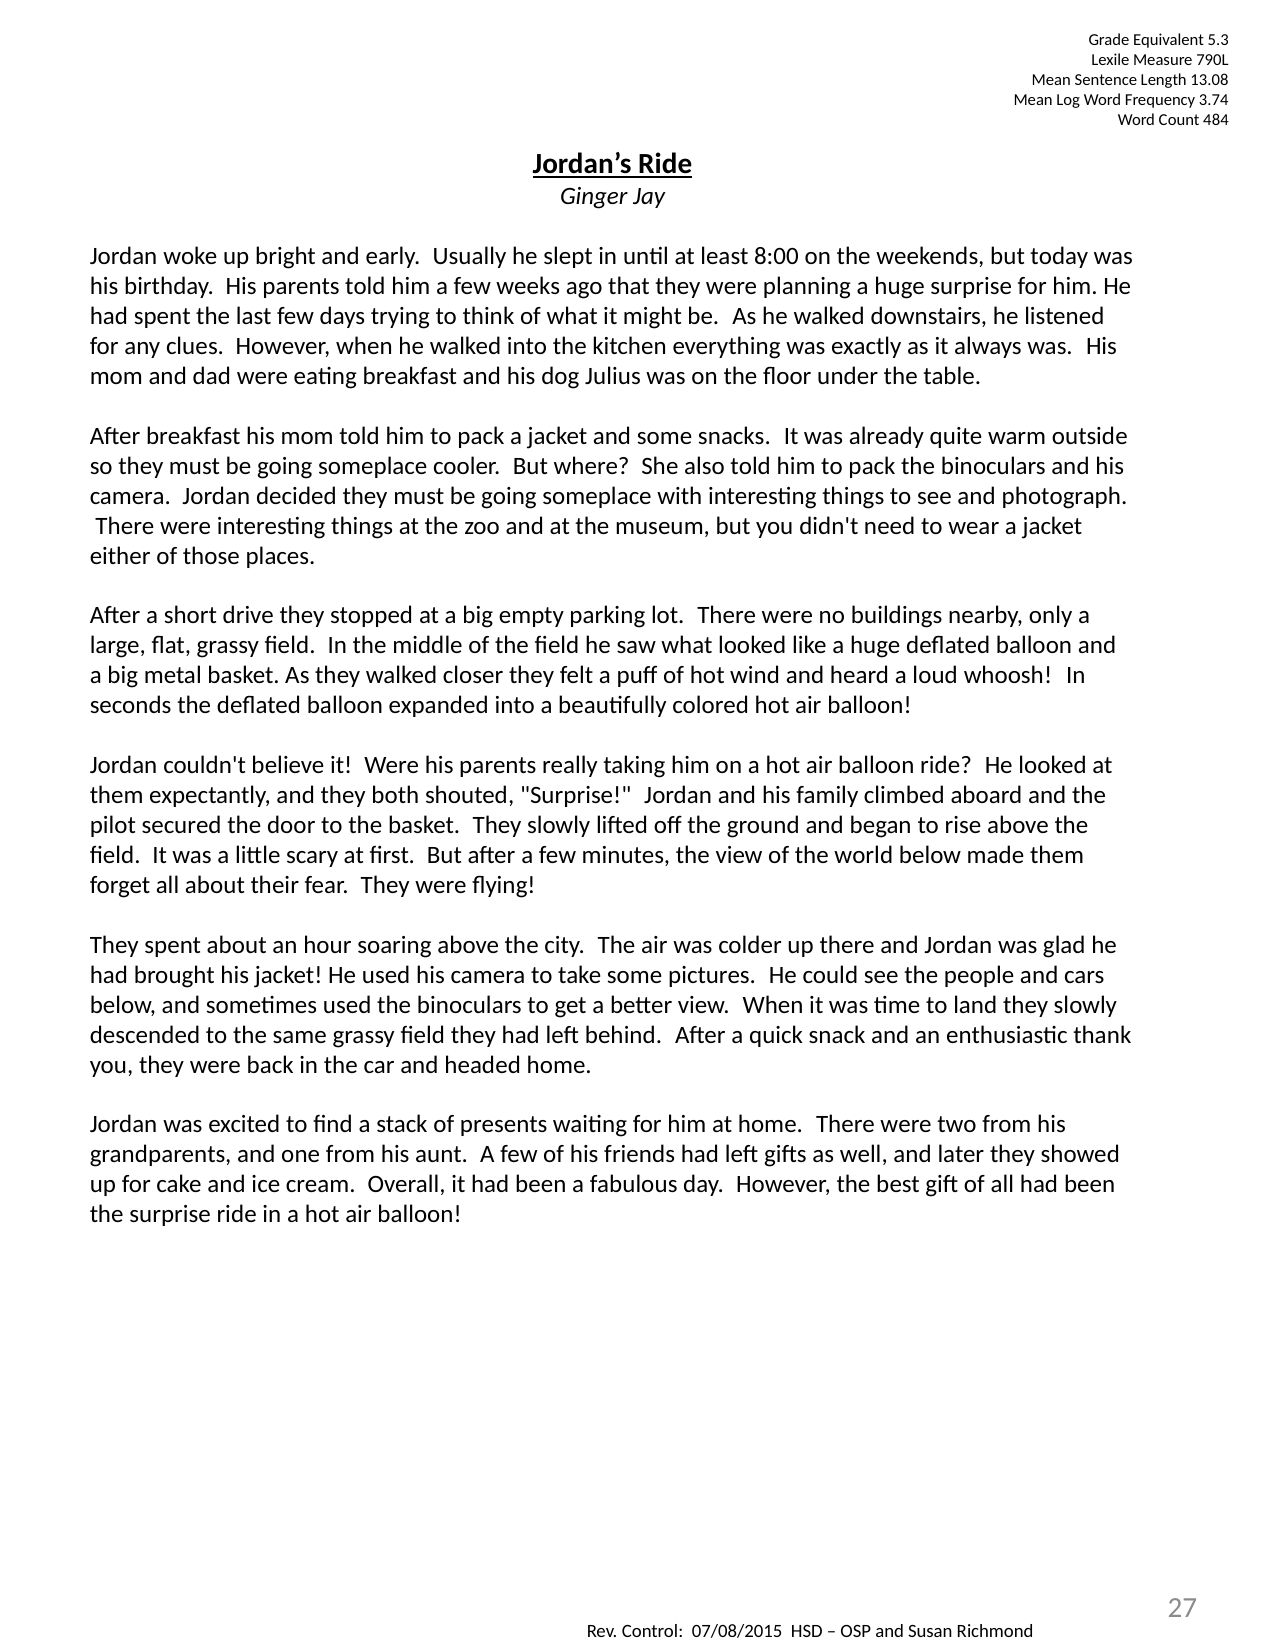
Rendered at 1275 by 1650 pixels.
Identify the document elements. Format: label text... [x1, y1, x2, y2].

text_box Jordan’s Ride Ginger Jay Jordan woke up bright and early. Usually he slept in until at least 8:00 on the weekends, but today was his birthday. His parents told him a few weeks ago that they were planning a huge surprise for him. He had spent the last few days trying to think of what it might be. As he walked downstairs, he listened for any clues. However, when he walked into the kitchen everything was exactly as it always was. His mom and dad were eating breakfast and his dog Julius was on the floor under the table. After breakfast his mom told him to pack a jacket and some snacks. It was already quite warm outside so they must be going someplace cooler. But where? She also told him to pack the binoculars and his camera. Jordan decided they must be going someplace with interesting things to see and photograph. There were interesting things at the zoo and at the museum, but you didn't need to wear a jacket either of those places. After a short drive they stopped at a big empty parking lot. There were no buildings nearby, only a large, flat, grassy field. In the middle of the field he saw what looked like a huge deflated balloon and a big metal basket. As they walked closer they felt a puff of hot wind and heard a loud whoosh! In seconds the deflated balloon expanded into a beautifully colored hot air balloon! Jordan couldn't believe it! Were his parents really taking him on a hot air balloon ride? He looked at them expectantly, and they both shouted, "Surprise!" Jordan and his family climbed aboard and the pilot secured the door to the basket. They slowly lifted off the ground and began to rise above the field. It was a little scary at first. But after a few minutes, the view of the world below made them forget all about their fear. They were flying! They spent about an hour soaring above the city. The air was colder up there and Jordan was glad he had brought his jacket! He used his camera to take some pictures. He could see the people and cars below, and sometimes used the binoculars to get a better view. When it was time to land they slowly descended to the same grassy field they had left behind. After a quick snack and an enthusiastic thank you, they were back in the car and headed home. Jordan was excited to find a stack of presents waiting for him at home. There were two from his grandparents, and one from his aunt. A few of his friends had left gifts as well, and later they showed up for cake and ice cream. Overall, it had been a fabulous day. However, the best gift of all had been the surprise ride in a hot air balloon! [75, 137, 1150, 1236]
text_box Grade Equivalent 5.3 Lexile Measure 790L Mean Sentence Length 13.08 Mean Log Word Frequency 3.74 Word Count 484 [937, 21, 1244, 136]
slide_number 27 [1075, 1562, 1214, 1650]
